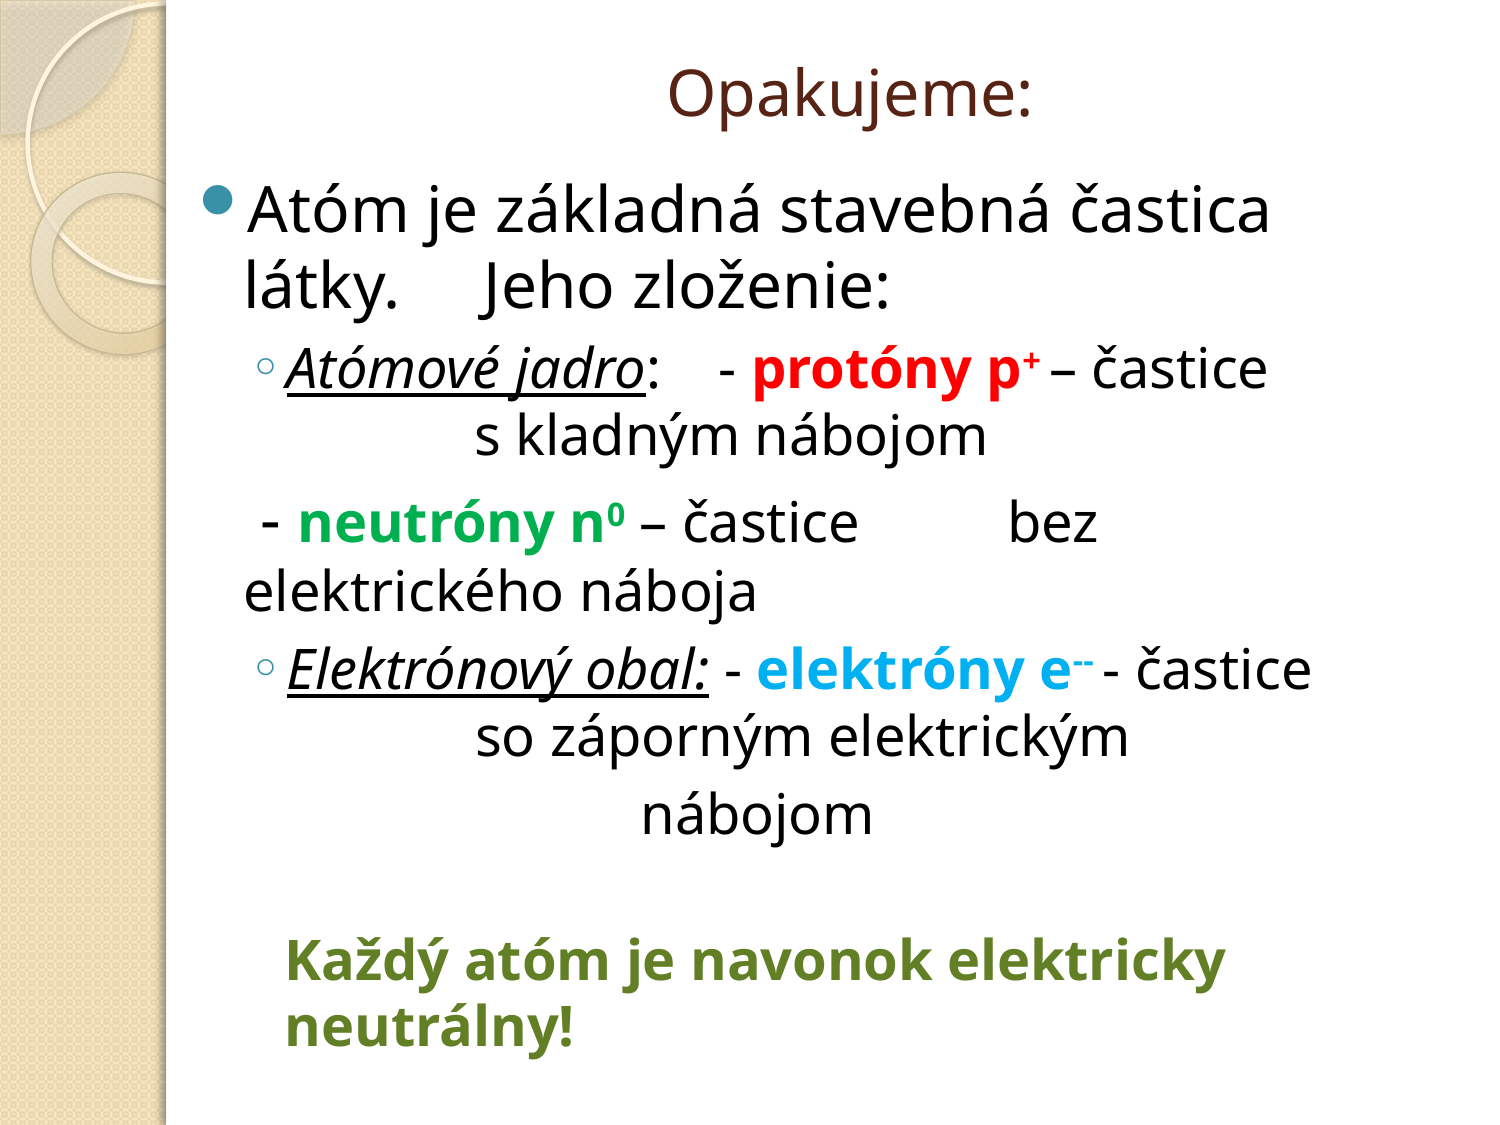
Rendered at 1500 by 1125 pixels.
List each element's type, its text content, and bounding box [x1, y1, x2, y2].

list Atóm je základná stavebná častica látky. Jeho zloženie: Atómové jadro: - protóny p+ – častice s kladným nábojom - neutróny n0 – častice bez elektrického náboja Elektrónový obal: - elektróny e-- - častice so záporným elektrickým nábojom Každý atóm je navonok elektricky neutrálny! [171, 160, 1447, 1083]
title Opakujeme: [235, 45, 1466, 138]
